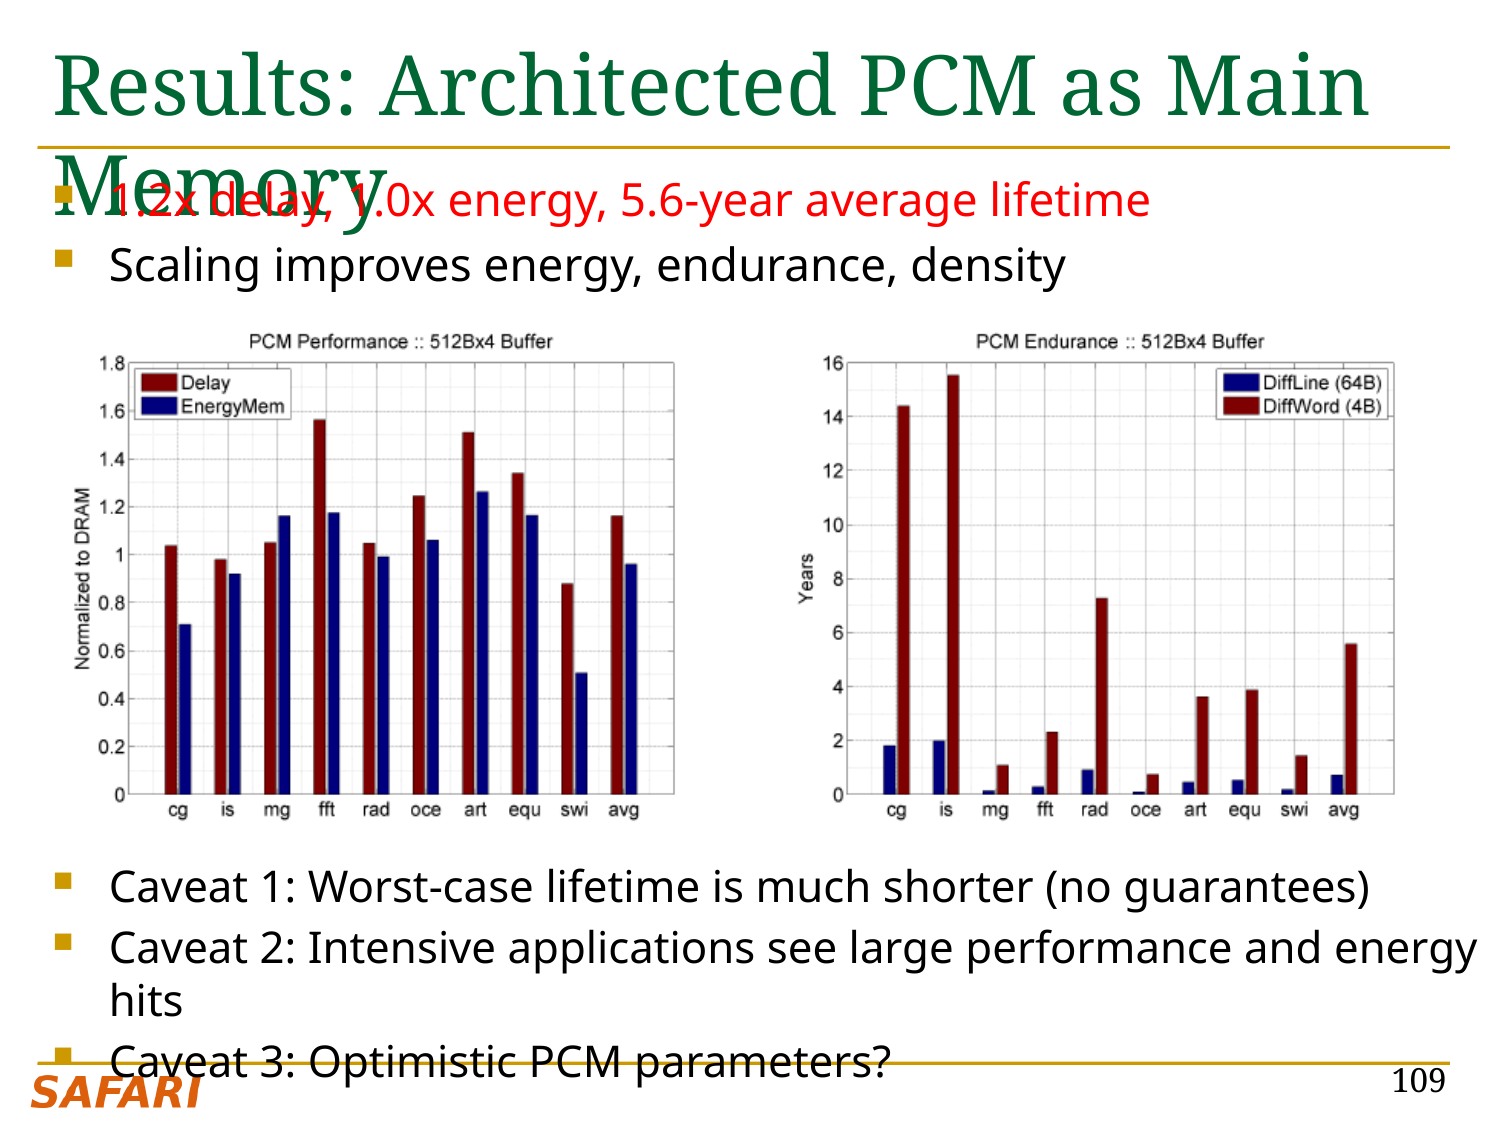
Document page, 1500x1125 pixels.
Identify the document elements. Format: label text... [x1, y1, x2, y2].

picture [49, 319, 1418, 838]
list 1.2x delay, 1.0x energy, 5.6-year average lifetime Scaling improves energy, endurance, density Caveat 1: Worst-case lifetime is much shorter (no guarantees) Caveat 2: Intensive applications see large performance and energy hits Caveat 3: Optimistic PCM parameters? [37, 163, 1500, 1016]
picture [29, 1066, 207, 1118]
slide_number 109 [1111, 1036, 1462, 1112]
title Results: Architected PCM as Main Memory [37, 24, 1500, 163]
